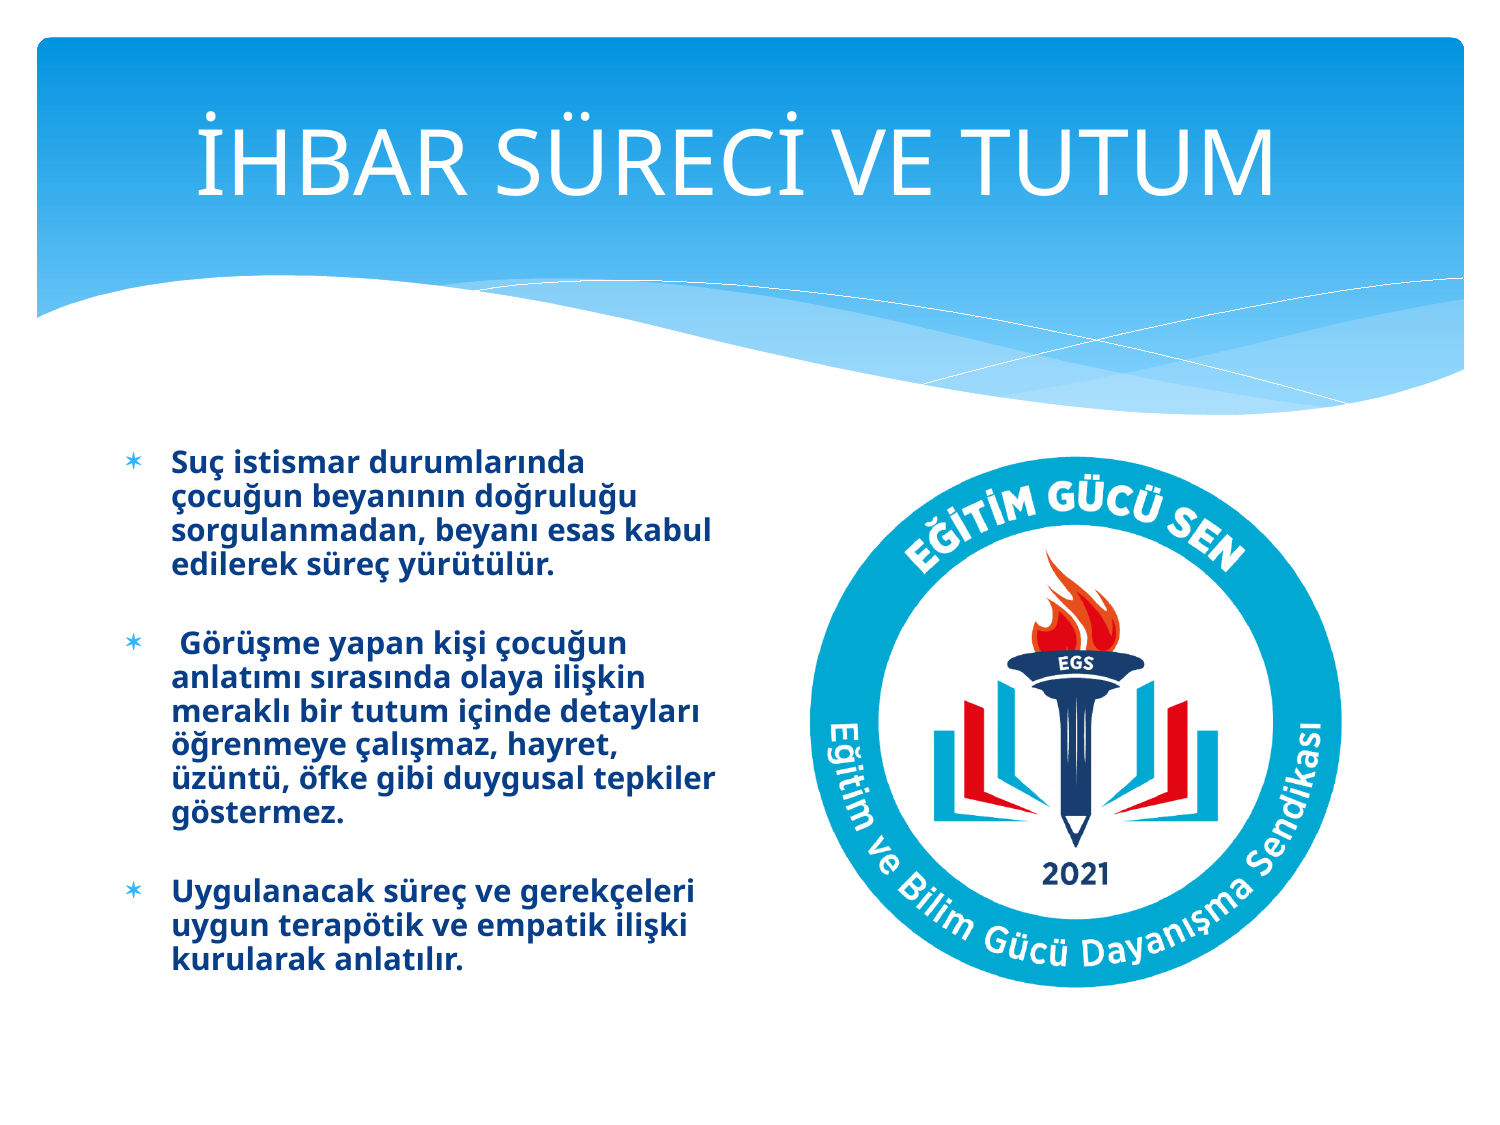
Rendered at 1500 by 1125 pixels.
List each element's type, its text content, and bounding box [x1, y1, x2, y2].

list Suç istismar durumlarında çocuğun beyanının doğruluğu sorgulanmadan, beyanı esas kabul edilerek süreç yürütülür. Görüşme yapan kişi çocuğun anlatımı sırasında olaya ilişkin meraklı bir tutum içinde detayları öğrenmeye çalışmaz, hayret, üzüntü, öfke gibi duygusal tepkiler göstermez. Uygulanacak süreç ve gerekçeleri uygun terapötik ve empatik ilişki kurularak anlatılır. [111, 439, 738, 1005]
title İHBAR SÜRECİ VE TUTUM [75, 55, 1425, 261]
picture [792, 439, 1359, 1006]
